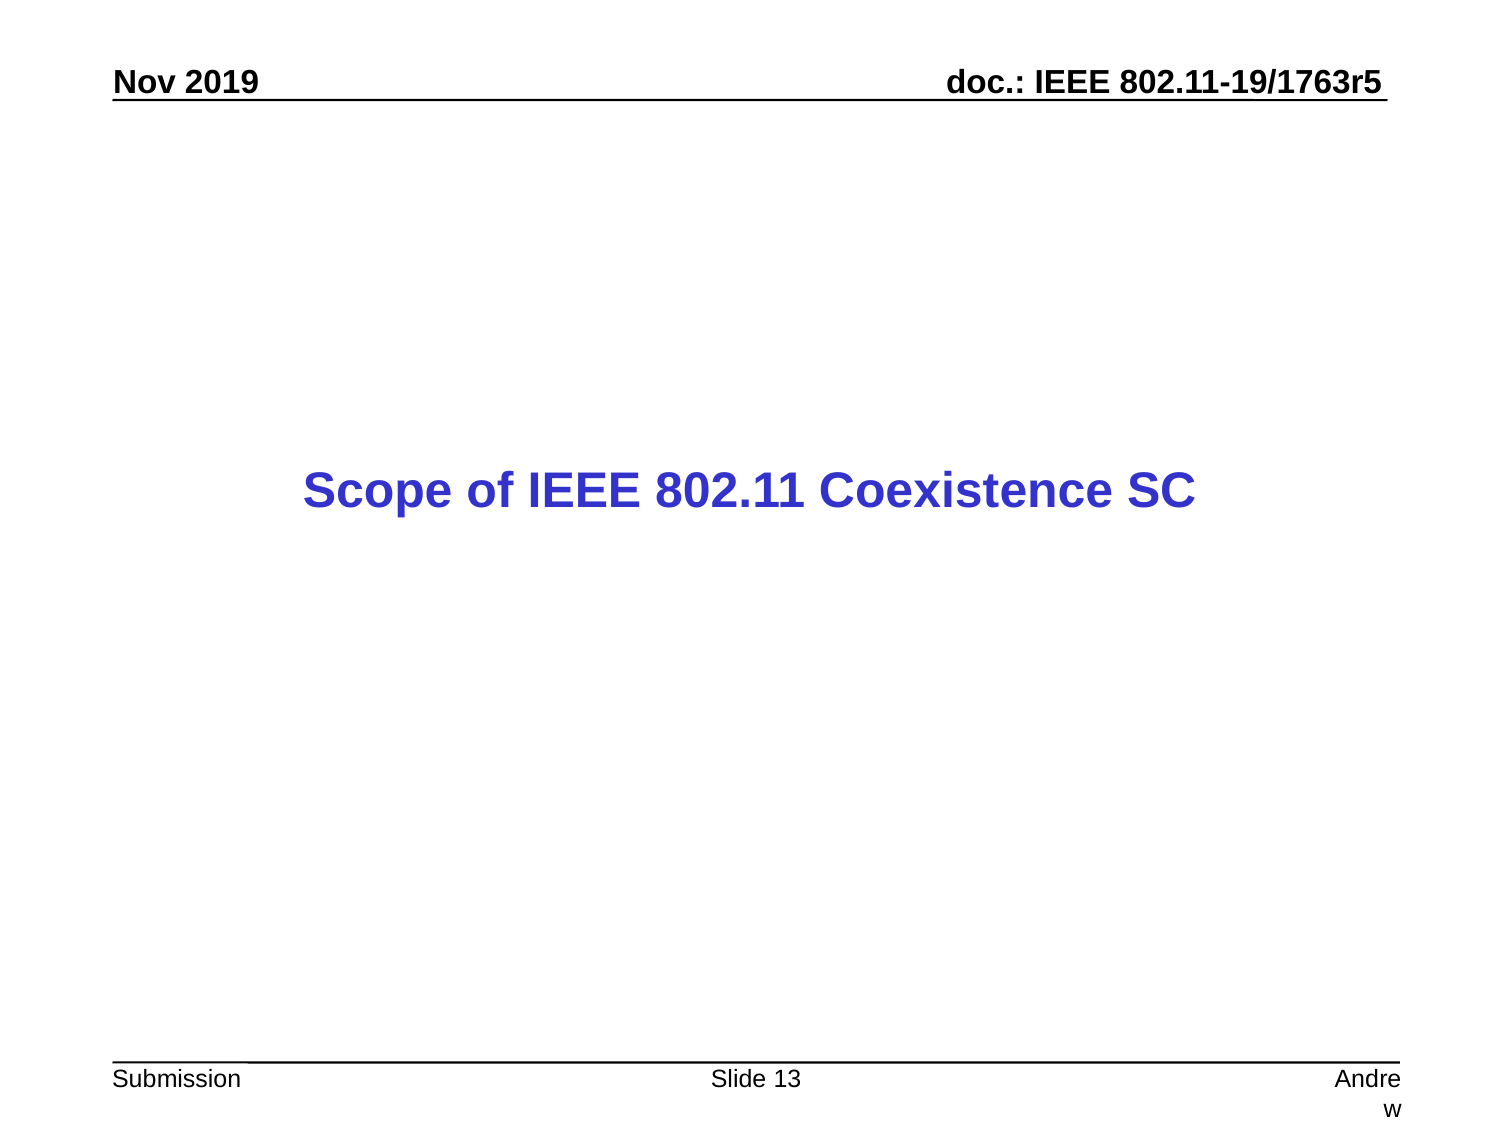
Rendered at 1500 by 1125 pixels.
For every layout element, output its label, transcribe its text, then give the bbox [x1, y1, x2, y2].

list Scope of IEEE 802.11 Coexistence SC [112, 324, 1388, 650]
slide_number Slide 13 [709, 1061, 803, 1093]
footer Andrew Myles, Cisco [1320, 1061, 1402, 1093]
